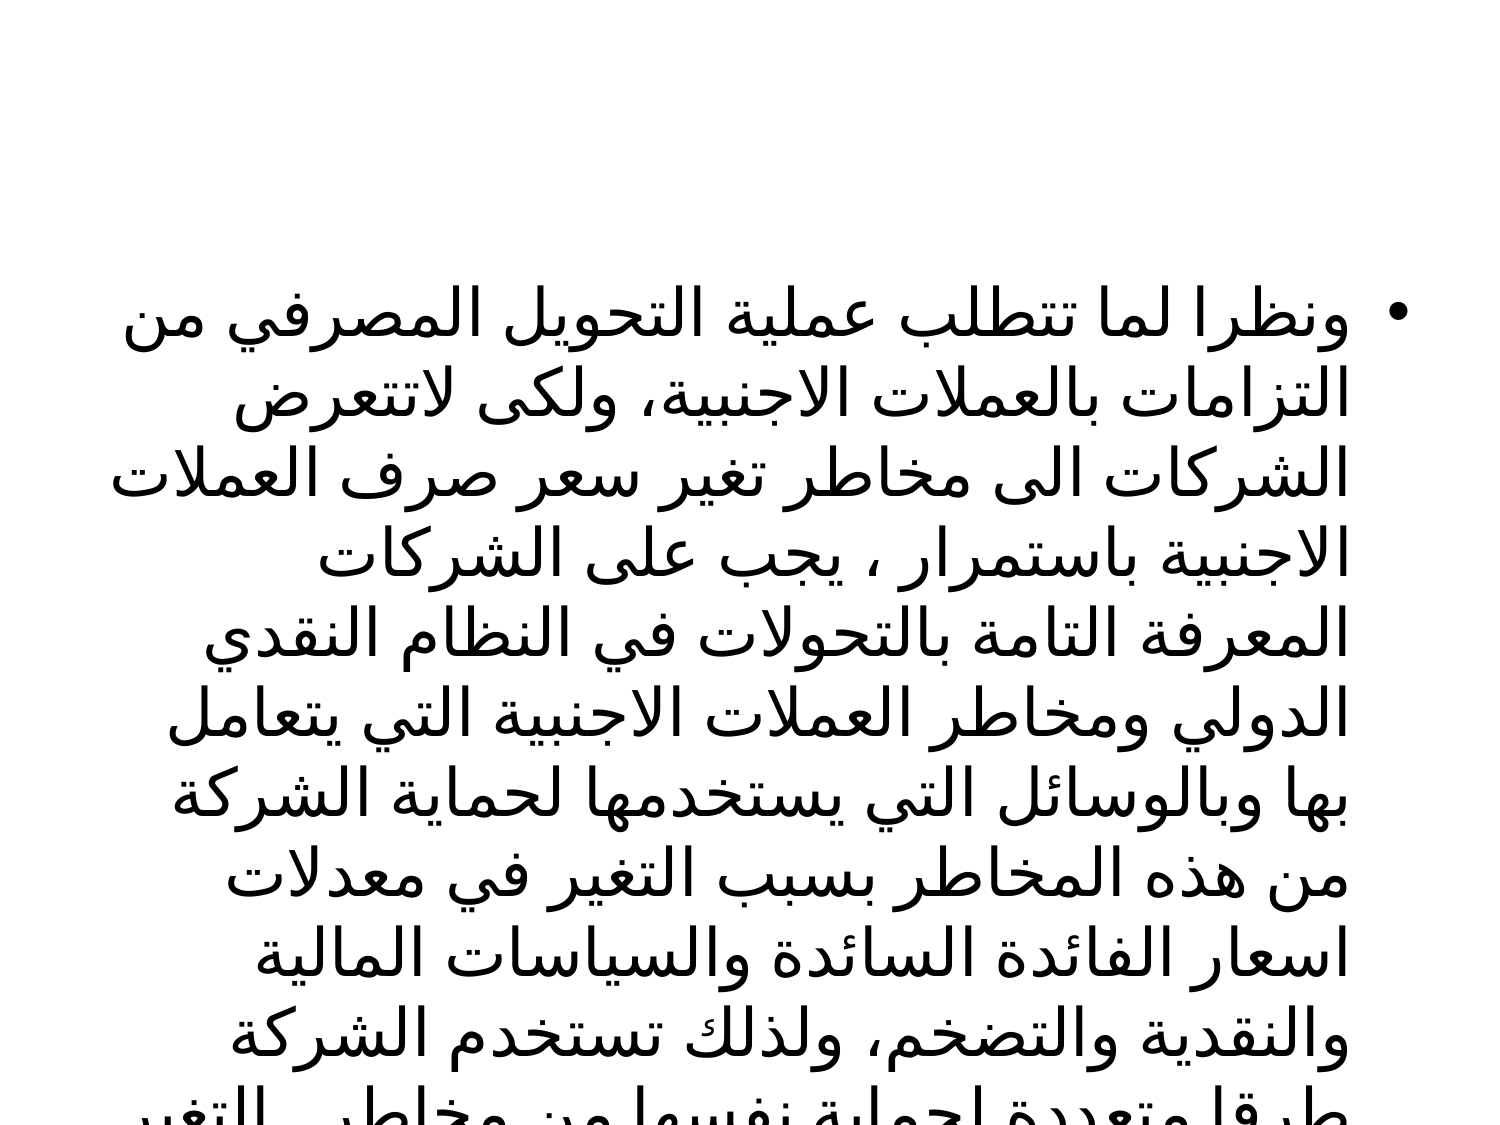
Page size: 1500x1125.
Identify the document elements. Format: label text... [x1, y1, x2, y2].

list ونظرا لما تتطلب عملية التحويل المصرفي من التزامات بالعملات الاجنبية، ولكى لاتتعرض الشركات الى مخاطر تغير سعر صرف العملات الاجنبية باستمرار ، يجب على الشركات المعرفة التامة بالتحولات في النظام النقدي الدولي ومخاطر العملات الاجنبية التي يتعامل بها وبالوسائل التي يستخدمها لحماية الشركة من هذه المخاطر بسبب التغير في معدلات اسعار الفائدة السائدة والسياسات المالية والنقدية والتضخم، ولذلك تستخدم الشركة طرقا متعددة لحماية نفسها من مخاطر . التغير في أسعار صرف العملات. [75, 262, 1425, 1005]
